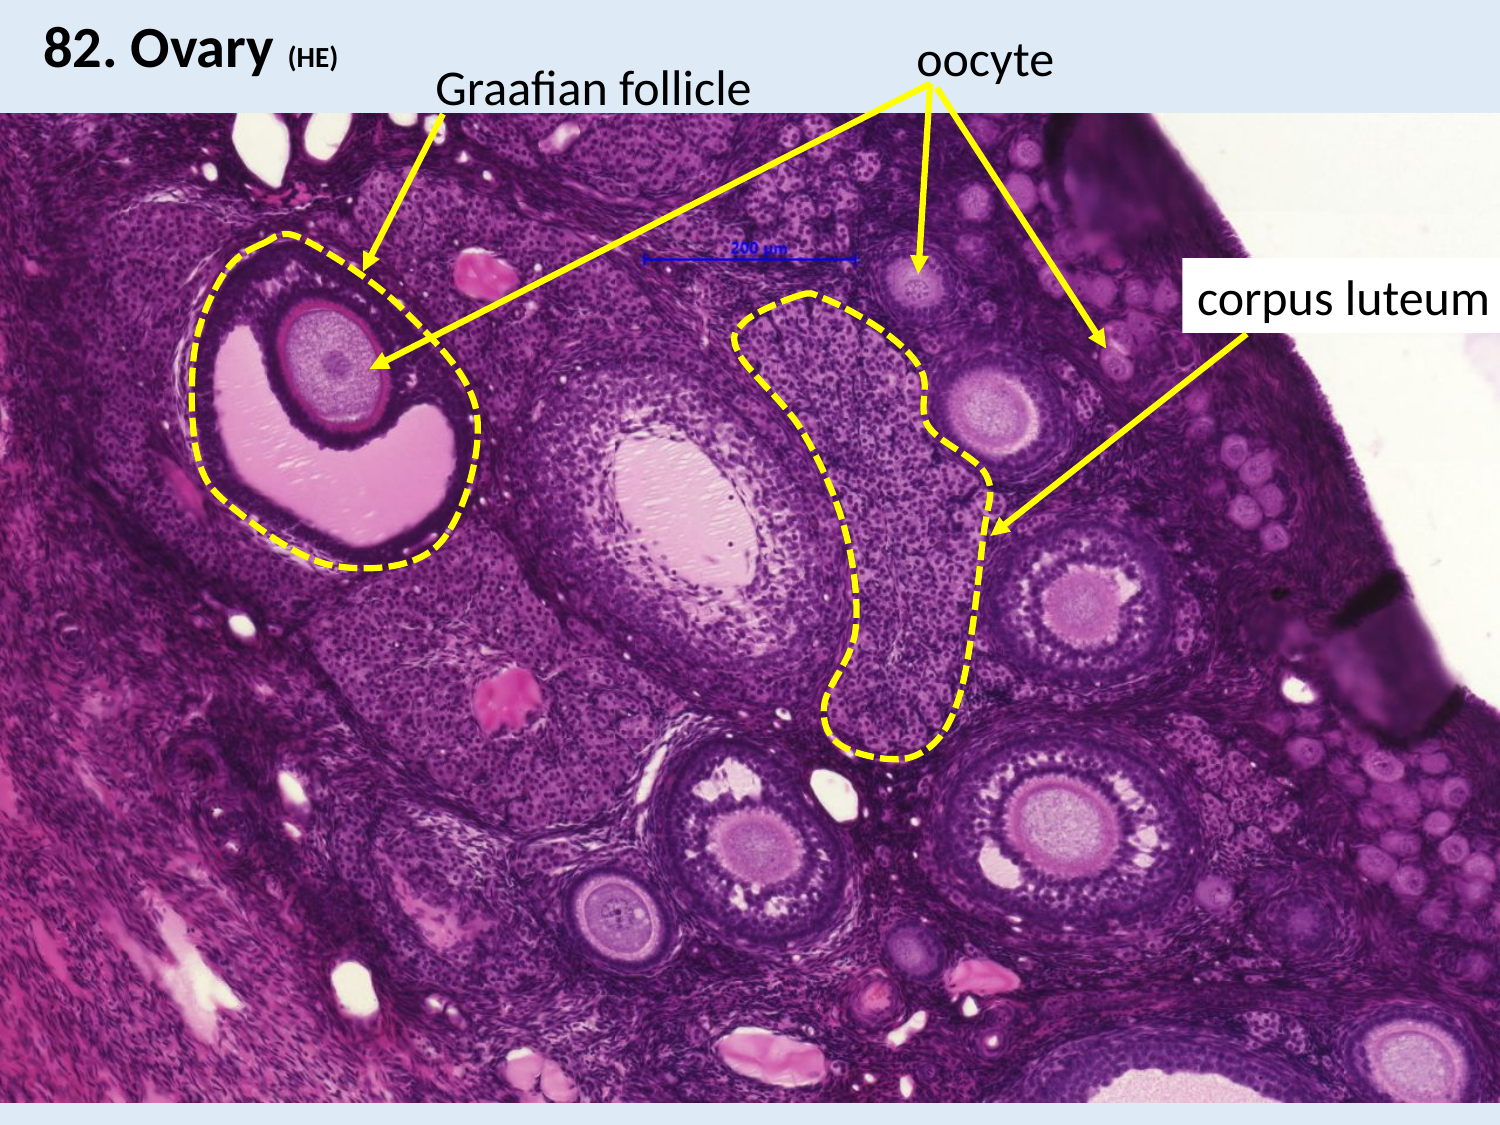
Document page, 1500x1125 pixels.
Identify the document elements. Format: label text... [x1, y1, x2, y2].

picture [0, 113, 1500, 1104]
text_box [362, 114, 369, 272]
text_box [936, 87, 1107, 349]
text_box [990, 333, 1247, 536]
text_box Graafian follicle [420, 47, 767, 83]
text_box oocyte [901, 19, 1070, 88]
text_box 82. Ovary (HE) [28, 2, 354, 87]
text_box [369, 83, 931, 369]
